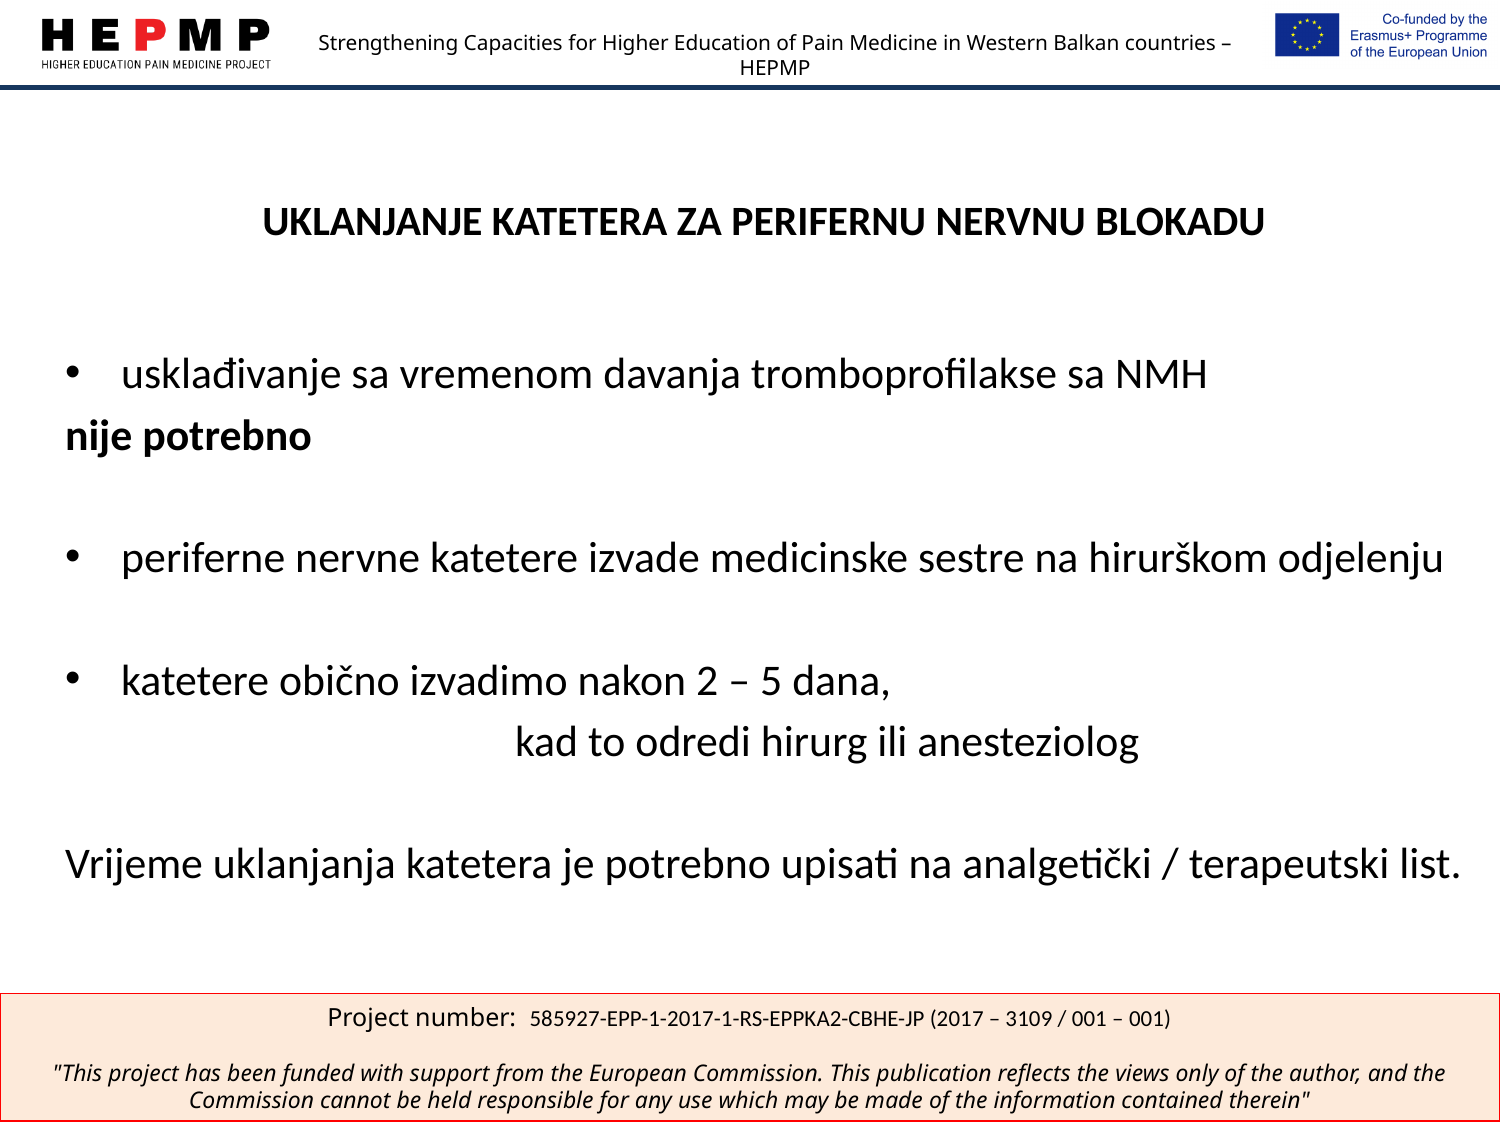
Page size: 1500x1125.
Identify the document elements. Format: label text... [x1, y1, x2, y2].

picture [1262, 1, 1498, 69]
picture [0, 0, 300, 100]
list usklađivanje sa vremenom davanja tromboprofilakse sa NMH nije potrebno periferne nervne katetere izvade medicinske sestre na hirurškom odjelenju katetere obično izvadimo nakon 2 – 5 dana, kad to odredi hirurg ili anesteziolog Vrijeme uklanjanja katetera je potrebno upisati na analgetički / terapeutski list. [50, 337, 1500, 975]
title UKLANJANJE KATETERA ZA PERIFERNU NERVNU BLOKADU [75, 174, 1425, 313]
